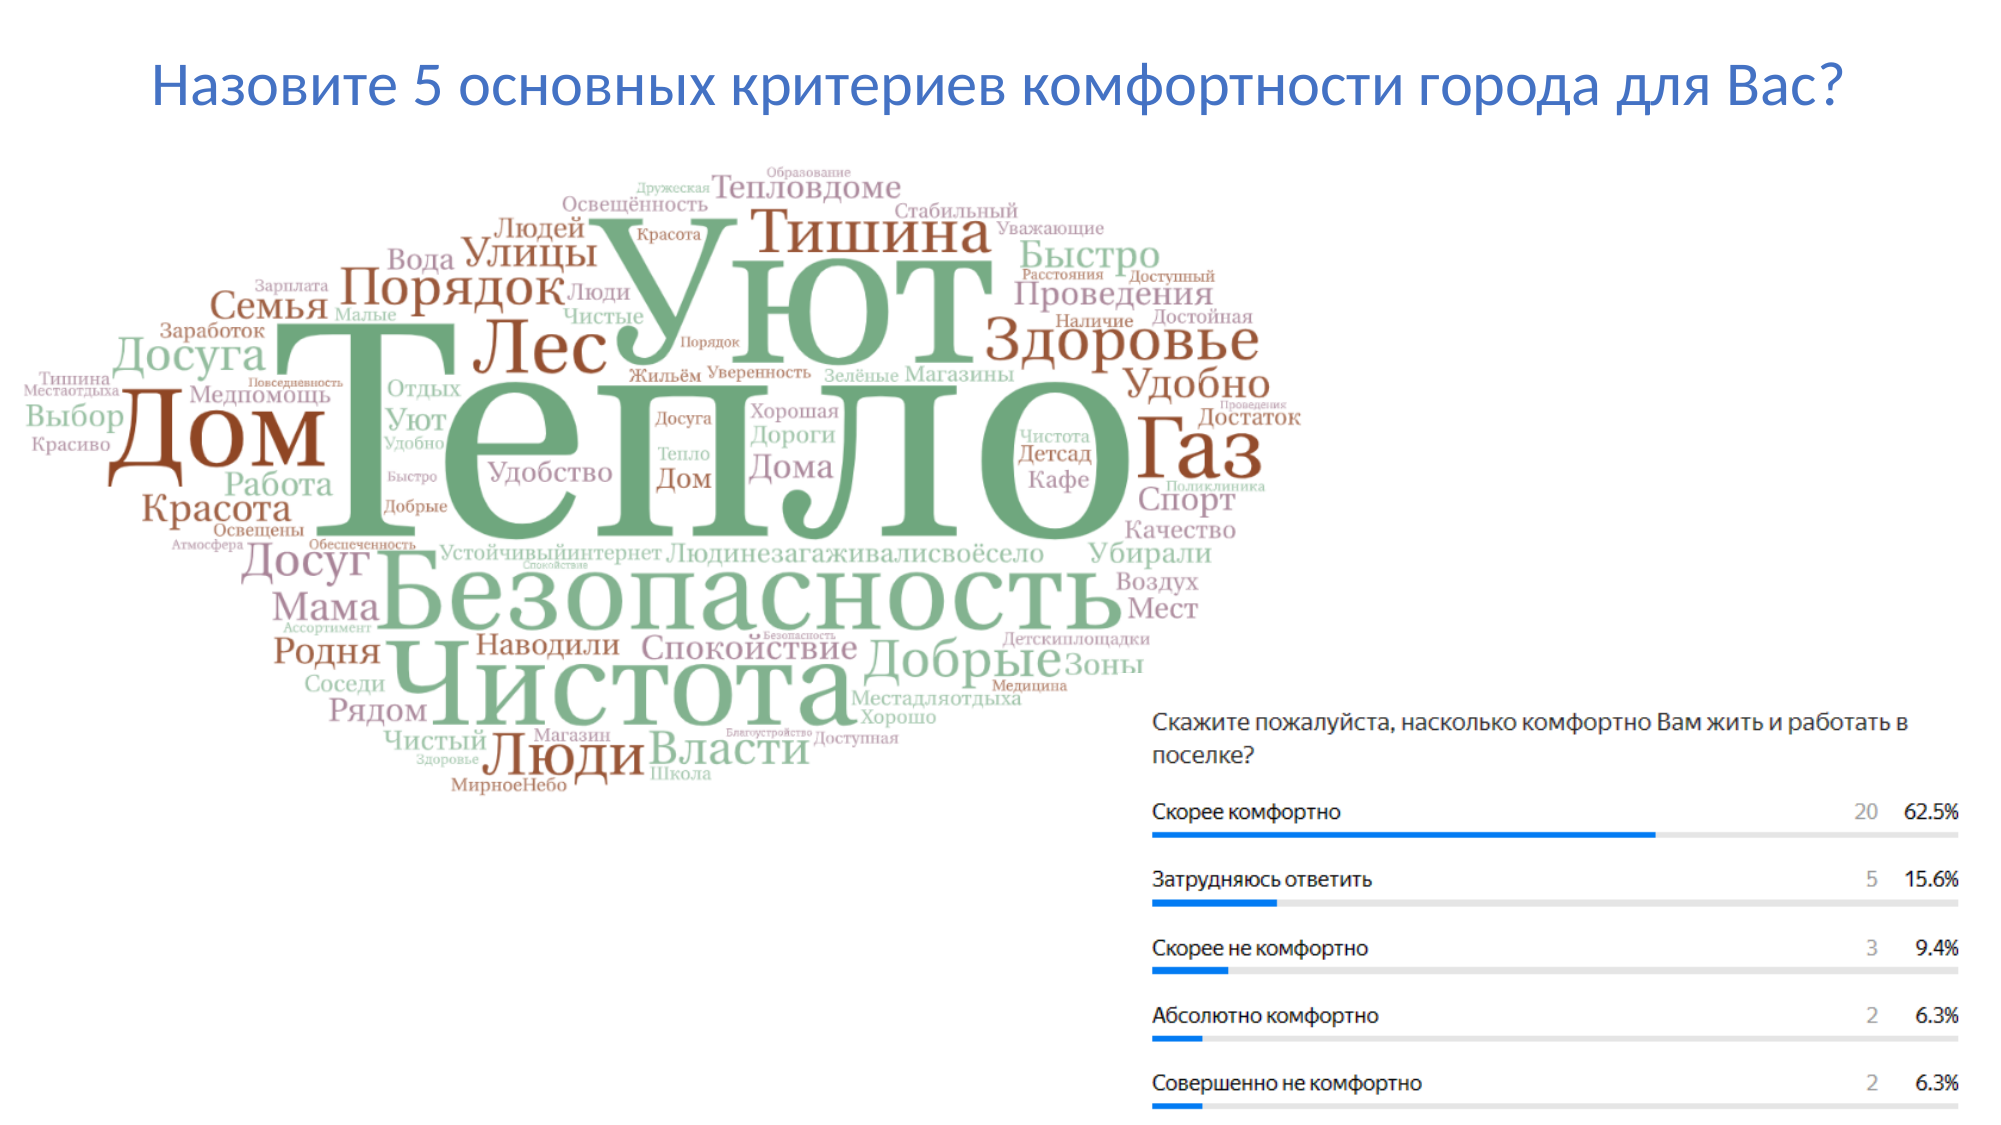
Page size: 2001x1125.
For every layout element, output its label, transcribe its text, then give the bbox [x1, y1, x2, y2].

text_box Назовите 5 основных критериев комфортности города для Вас? [0, 35, 2000, 126]
picture [15, 125, 2000, 1125]
